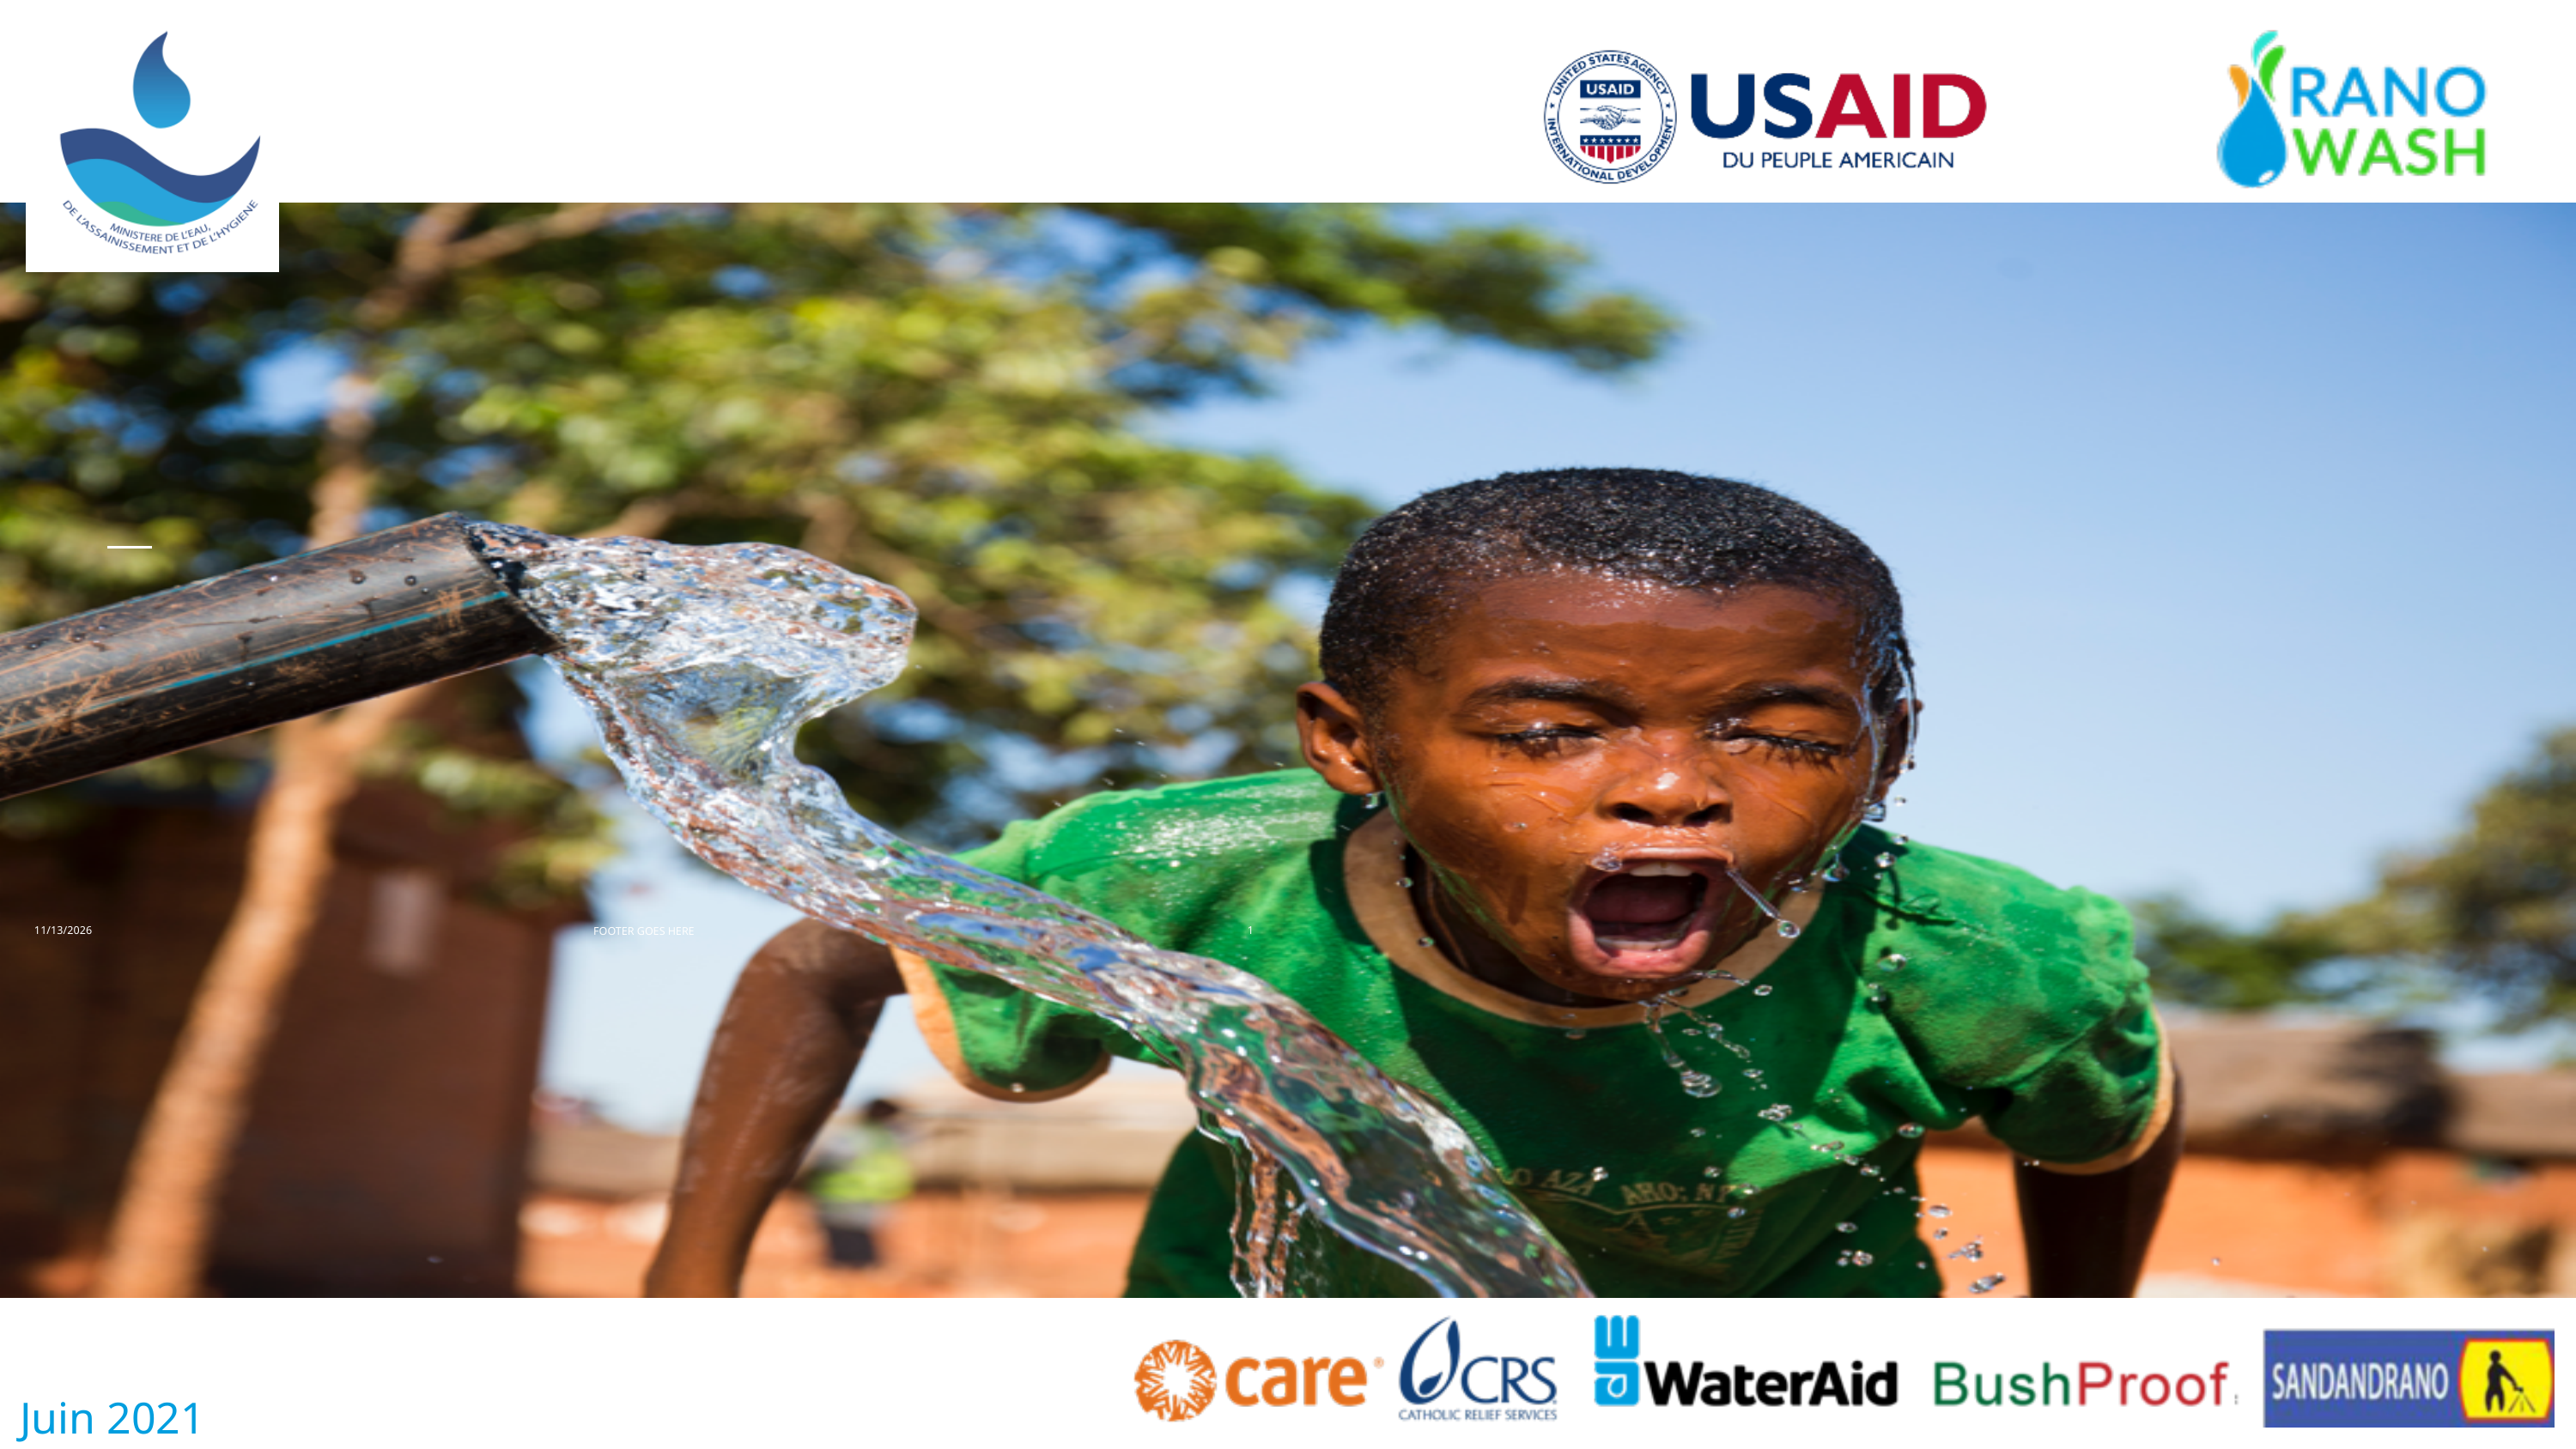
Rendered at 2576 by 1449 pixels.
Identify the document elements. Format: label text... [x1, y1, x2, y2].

picture [2200, 26, 2512, 196]
picture [1133, 1313, 2555, 1428]
text_box Juin 2021 [20, 1379, 696, 1443]
picture [0, 9, 2576, 1298]
